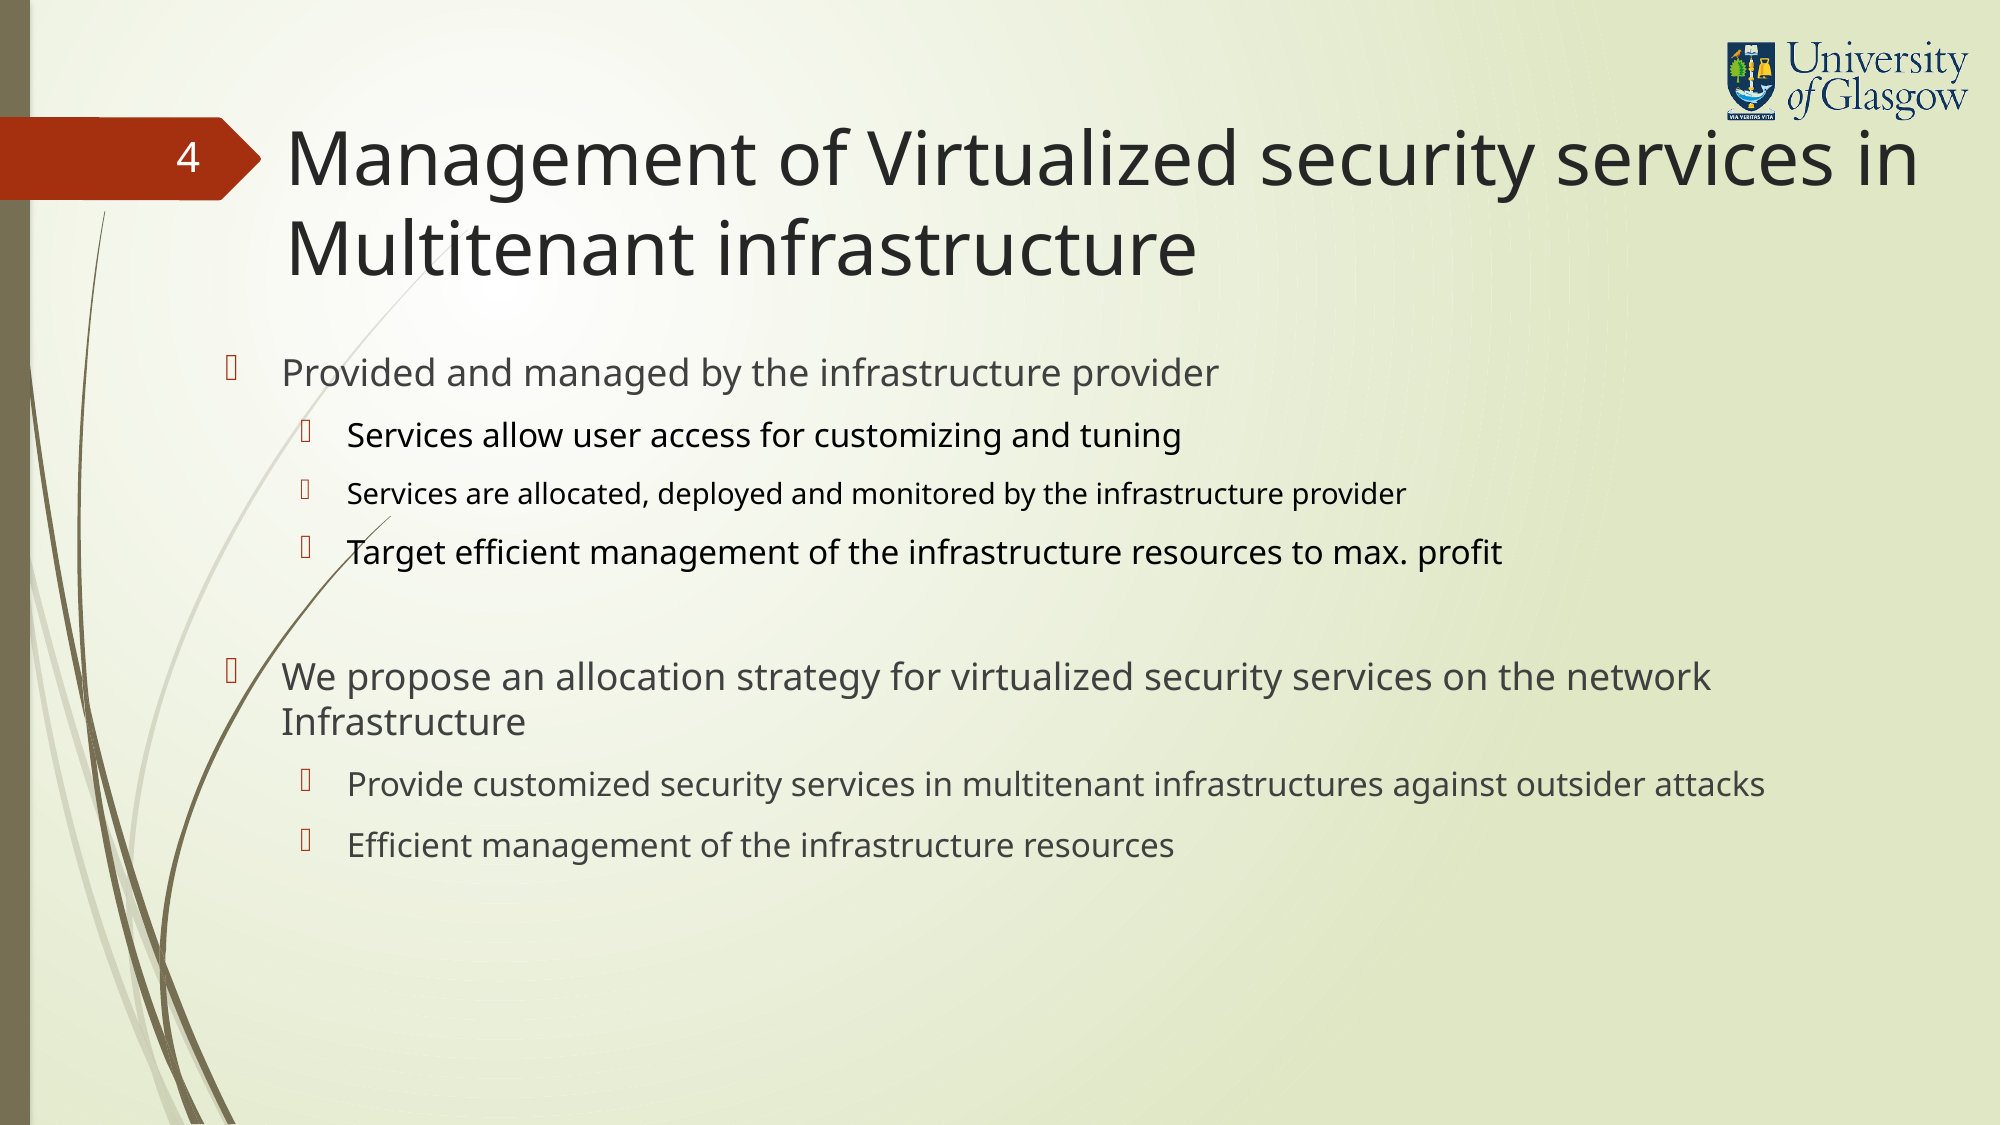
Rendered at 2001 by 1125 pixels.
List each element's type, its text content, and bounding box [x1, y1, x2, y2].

picture [1725, 40, 1970, 121]
title Management of Virtualized security services in Multitenant infrastructure [270, 102, 1965, 313]
list Provided and managed by the infrastructure provider Services allow user access for customizing and tuning Services are allocated, deployed and monitored by the infrastructure provider Target efficient management of the infrastructure resources to max. profit We propose an allocation strategy for virtualized security services on the network Infrastructure Provide customized security services in multitenant infrastructures against outsider attacks Efficient management of the infrastructure resources [209, 341, 1911, 1009]
slide_number 4 [87, 129, 216, 190]
